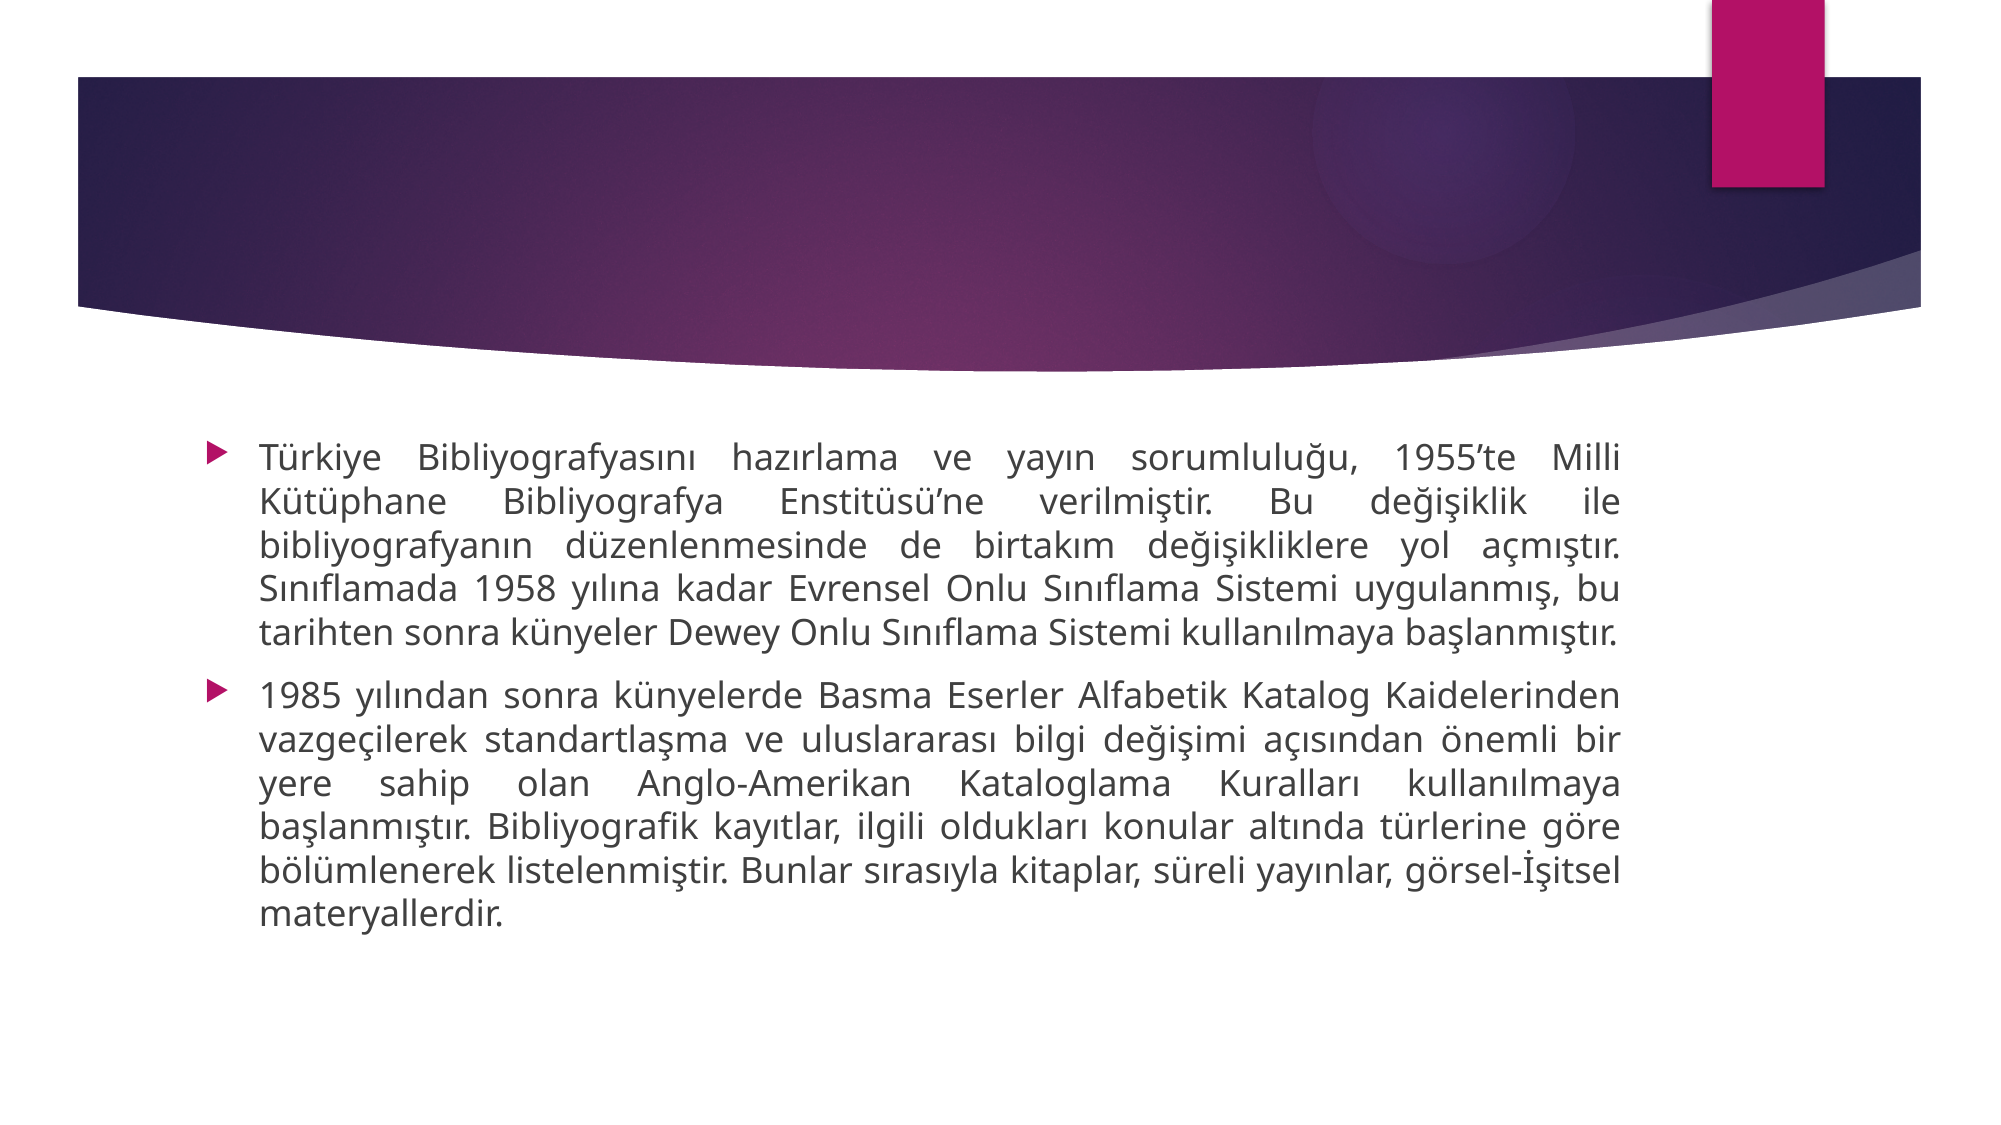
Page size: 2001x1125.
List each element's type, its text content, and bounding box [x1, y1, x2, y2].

list Türkiye Bibliyografyasını hazırlama ve yayın sorumluluğu, 1955’te Milli Kütüphane Bibliyografya Enstitüsü’ne verilmiştir. Bu değişiklik ile bibliyografyanın düzenlenmesinde de birtakım değişikliklere yol açmıştır. Sınıflamada 1958 yılına kadar Evrensel Onlu Sınıflama Sistemi uygulanmış, bu tarihten sonra künyeler Dewey Onlu Sınıflama Sistemi kullanılmaya başlanmıştır. 1985 yılından sonra künyelerde Basma Eserler Alfabetik Katalog Kaidelerinden vazgeçilerek standartlaşma ve uluslararası bilgi değişimi açısından önemli bir yere sahip olan Anglo-Amerikan Kataloglama Kuralları kullanılmaya başlanmıştır. Bibliyografik kayıtlar, ilgili oldukları konular altında türlerine göre bölümlenerek listelenmiştir. Bunlar sırasıyla kitaplar, süreli yayınlar, görsel-İşitsel materyallerdir. [189, 427, 1638, 988]
